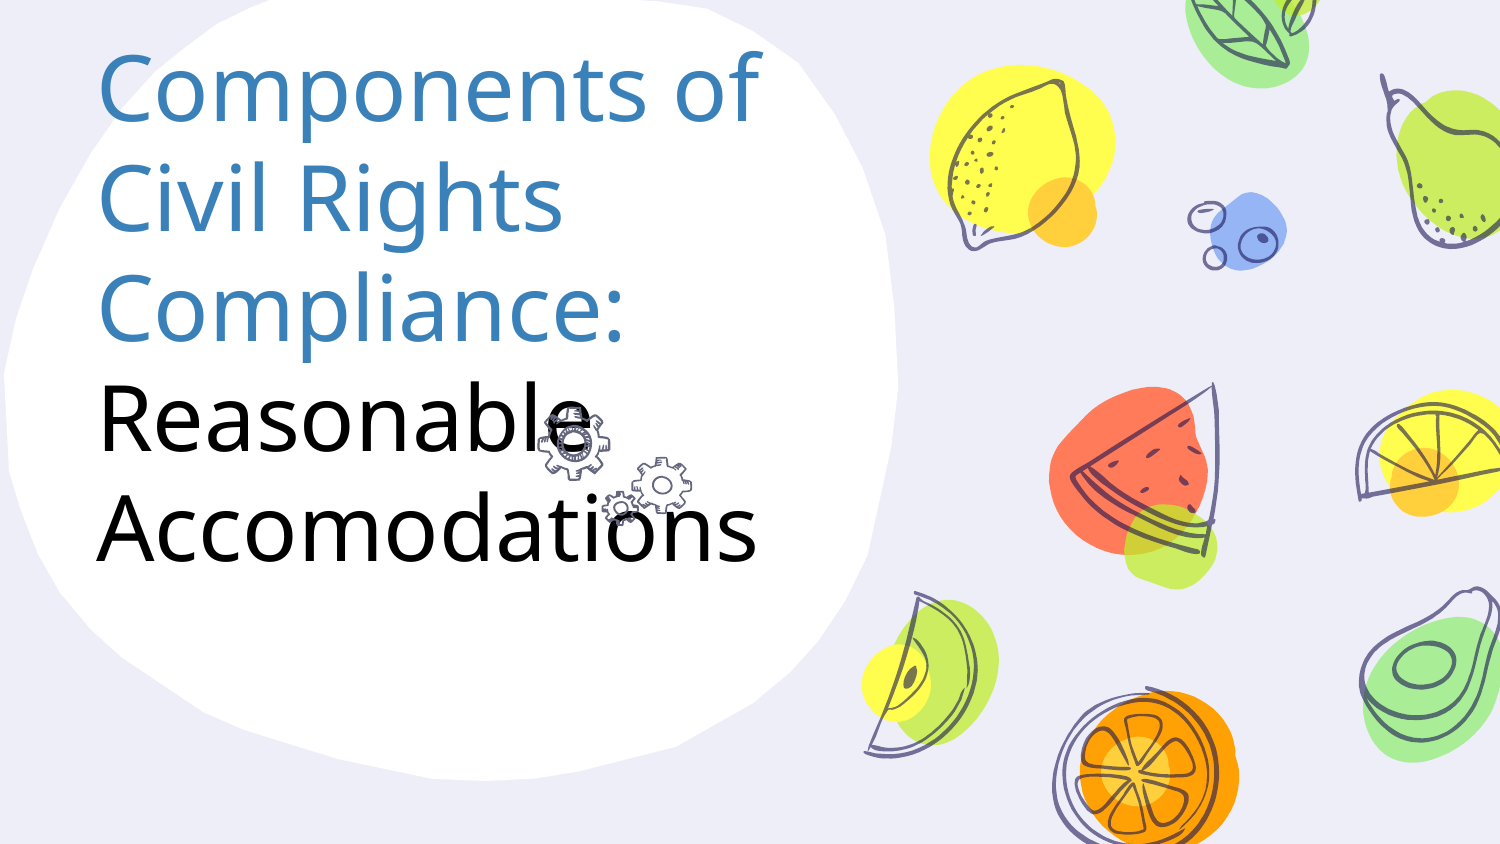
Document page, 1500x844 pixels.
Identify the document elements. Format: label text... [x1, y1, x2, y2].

text_box [601, 456, 693, 527]
title Components of Civil Rights Compliance: Reasonable Accomodations [80, 404, 903, 595]
text_box [537, 406, 611, 481]
